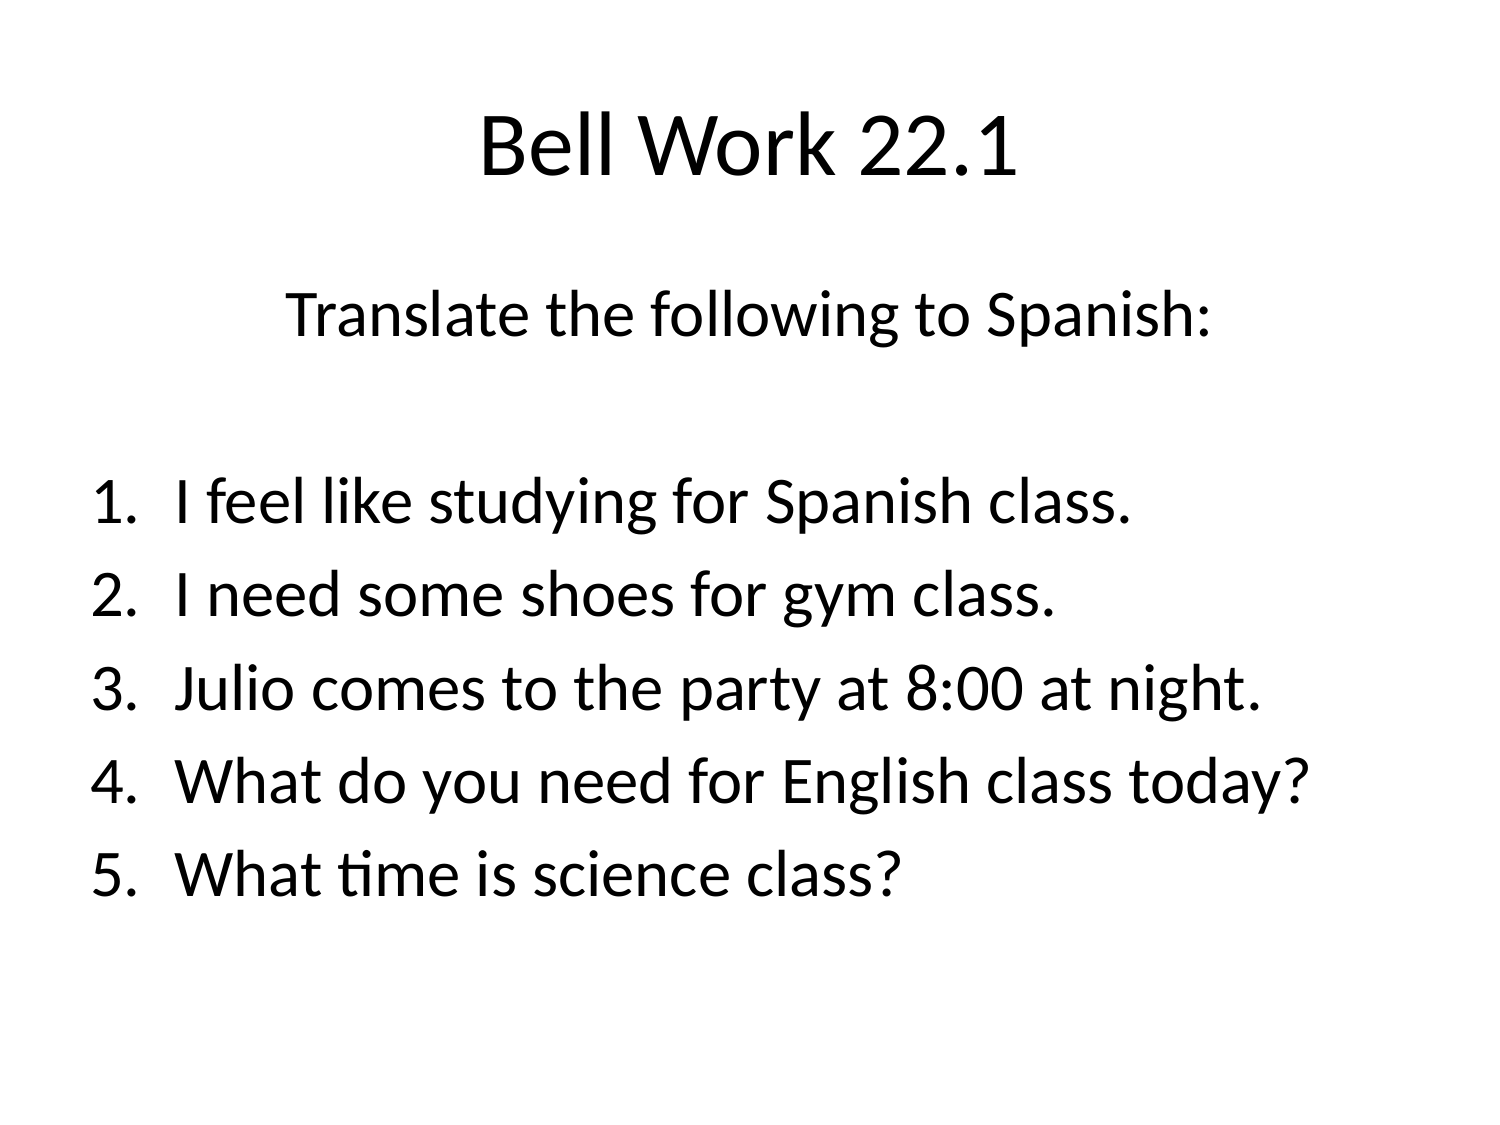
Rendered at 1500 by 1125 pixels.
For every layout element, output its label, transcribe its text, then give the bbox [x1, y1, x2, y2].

list Translate the following to Spanish: I feel like studying for Spanish class. I need some shoes for gym class. Julio comes to the party at 8:00 at night. What do you need for English class today? What time is science class? [75, 262, 1425, 1005]
title Bell Work 22.1 [75, 45, 1425, 233]
